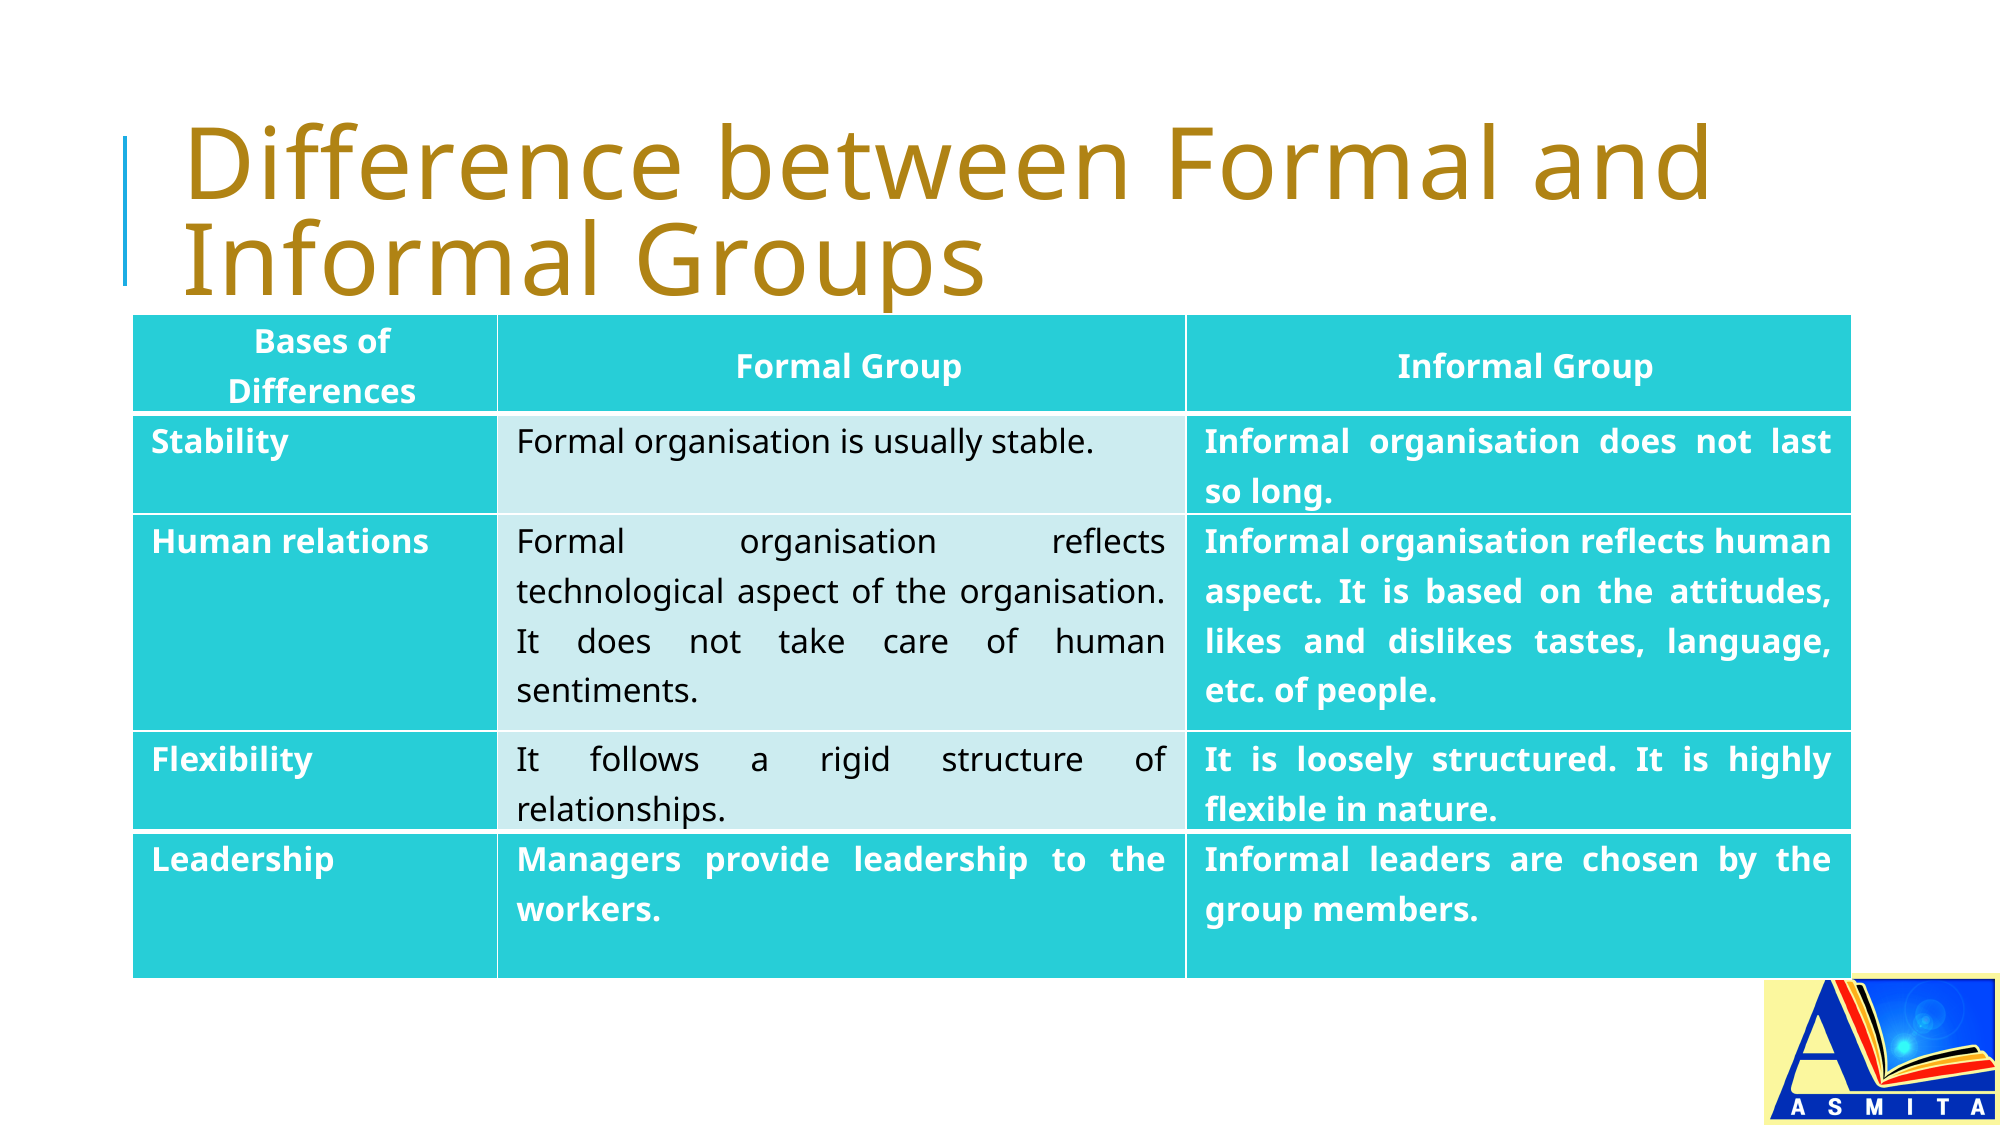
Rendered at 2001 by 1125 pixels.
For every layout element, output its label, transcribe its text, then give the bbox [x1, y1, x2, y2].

table_cell Human relations [133, 515, 497, 730]
title Difference between Formal and Informal Groups [168, 96, 1763, 313]
table_cell Formal organisation is usually stable. [498, 416, 1185, 513]
table_cell Informal leaders are chosen by the group members. [1187, 834, 1851, 978]
table_cell It is loosely structured. It is highly flexible in nature. [1187, 732, 1851, 829]
table_cell It follows a rigid structure of relationships. [498, 732, 1185, 829]
table_cell Managers provide leadership to the workers. [498, 834, 1185, 978]
table_header Informal Group [1187, 315, 1851, 411]
table_cell Formal organisation reflects technological aspect of the organisation. It does not take care of human sentiments. [498, 515, 1185, 730]
table_cell Informal organisation does not last so long. [1187, 416, 1851, 513]
table_cell Stability [133, 416, 497, 513]
table_cell Informal organisation reflects human aspect. It is based on the attitudes, likes and dislikes tastes, language, etc. of people. [1187, 515, 1851, 730]
table_header Bases of Differences [133, 315, 497, 411]
table_header Formal Group [498, 315, 1185, 411]
picture [1764, 973, 2000, 1125]
table_cell Flexibility [133, 732, 497, 829]
table_cell Leadership [133, 834, 497, 978]
